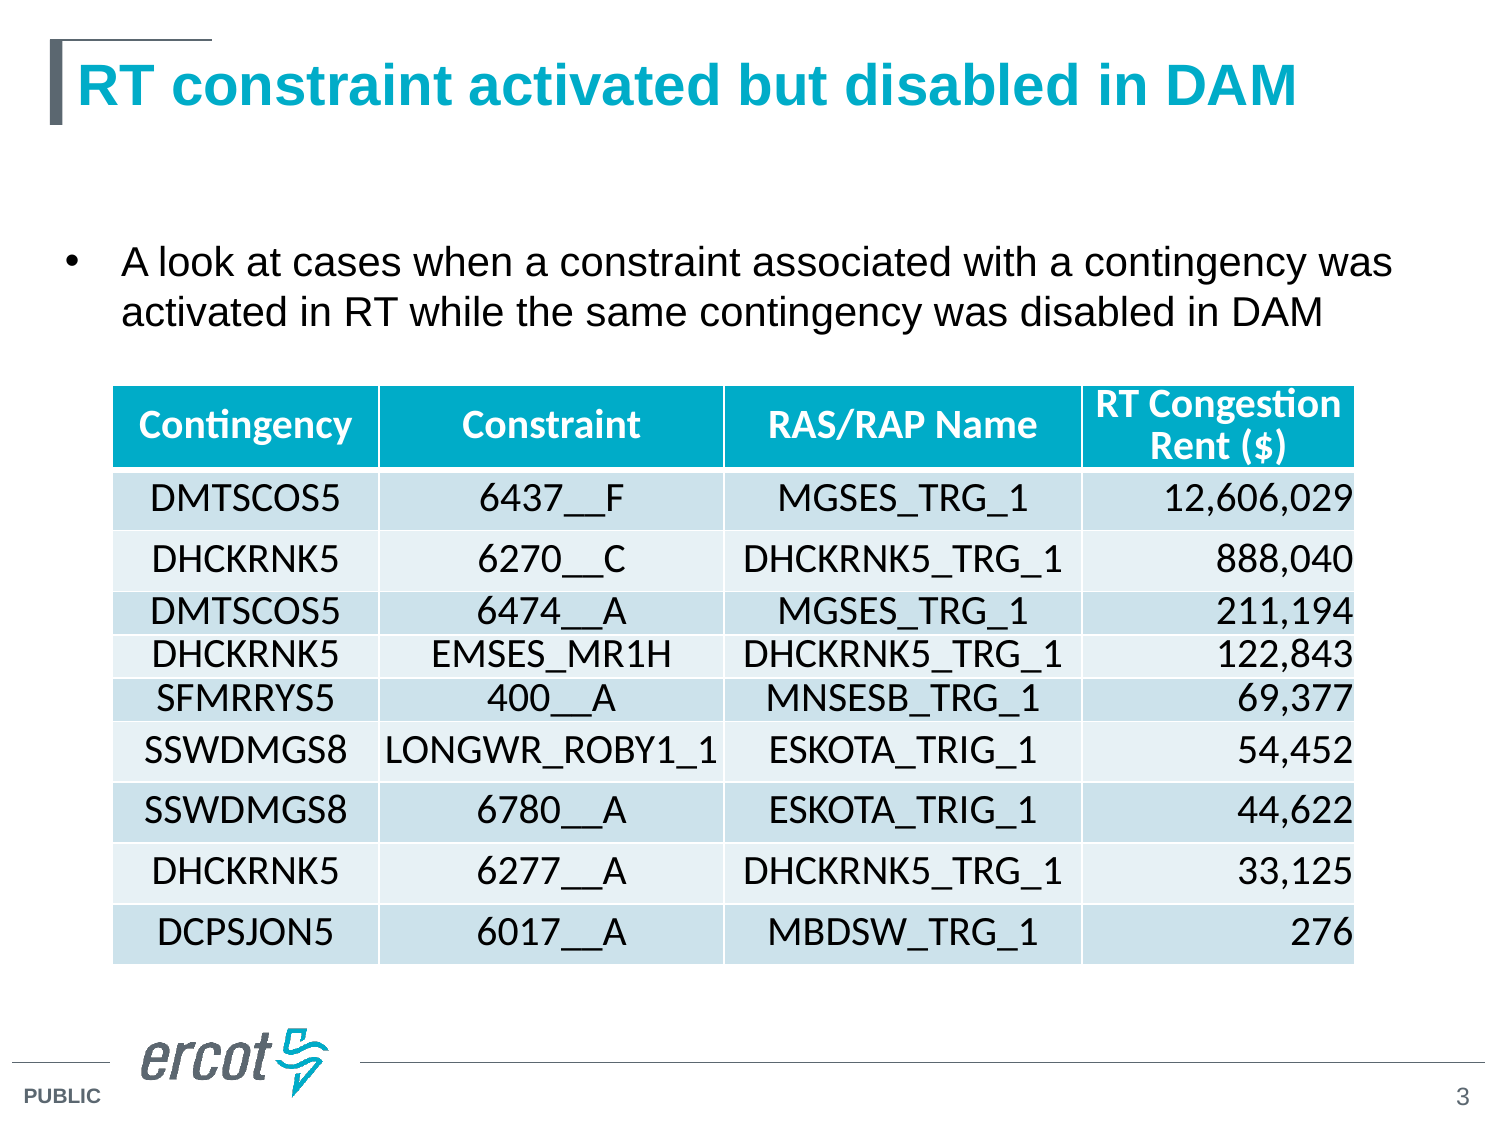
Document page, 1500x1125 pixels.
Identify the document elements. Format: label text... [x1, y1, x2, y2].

table_cell DMTSCOS5 [113, 473, 378, 530]
table_cell DHCKRNK5 [113, 636, 378, 677]
table_cell DHCKRNK5 [113, 844, 378, 903]
table_cell 33,125 [1083, 844, 1354, 903]
table_cell 211,194 [1083, 592, 1354, 634]
table_header RAS/RAP Name [725, 386, 1081, 467]
table_cell 12,606,029 [1083, 473, 1354, 530]
table_cell DHCKRNK5 [113, 531, 378, 591]
table_cell 54,452 [1083, 722, 1354, 781]
table_cell ESKOTA_TRIG_1 [725, 783, 1081, 842]
table_cell 888,040 [1083, 531, 1354, 591]
table_cell DMTSCOS5 [113, 592, 378, 634]
table_cell ESKOTA_TRIG_1 [725, 722, 1081, 781]
table_cell EMSES_MR1H [380, 636, 723, 677]
table_cell SFMRRYS5 [113, 679, 378, 721]
table_cell 6277__A [380, 844, 723, 903]
table_cell 276 [1083, 905, 1354, 964]
table_cell DHCKRNK5_TRG_1 [725, 844, 1081, 903]
table_cell 6437__F [380, 473, 723, 530]
table_cell MNSESB_TRG_1 [725, 679, 1081, 721]
table_cell DHCKRNK5_TRG_1 [725, 531, 1081, 591]
table_cell 6017__A [380, 905, 723, 964]
table_cell DCPSJON5 [113, 905, 378, 964]
table_cell MBDSW_TRG_1 [725, 905, 1081, 964]
table_cell MGSES_TRG_1 [725, 592, 1081, 634]
table_cell 6474__A [380, 592, 723, 634]
table_cell LONGWR_ROBY1_1 [380, 722, 723, 781]
table_cell MGSES_TRG_1 [725, 473, 1081, 530]
table_cell DHCKRNK5_TRG_1 [725, 636, 1081, 677]
table_header Contingency [113, 386, 378, 467]
table_cell 122,843 [1083, 636, 1354, 677]
title RT constraint activated but disabled in DAM [62, 39, 1450, 227]
picture [137, 1024, 332, 1100]
table_header Constraint [380, 386, 723, 467]
table_cell SSWDMGS8 [113, 783, 378, 842]
table_cell 400__A [380, 679, 723, 721]
table_cell 6780__A [380, 783, 723, 842]
table_header RT Congestion Rent ($) [1083, 386, 1354, 467]
table_cell 69,377 [1083, 679, 1354, 721]
table_cell SSWDMGS8 [113, 722, 378, 781]
list A look at cases when a constraint associated with a contingency was activated in RT while the same contingency was disabled in DAM [50, 227, 1450, 937]
table_cell 6270__C [380, 531, 723, 591]
table_cell 44,622 [1083, 783, 1354, 842]
